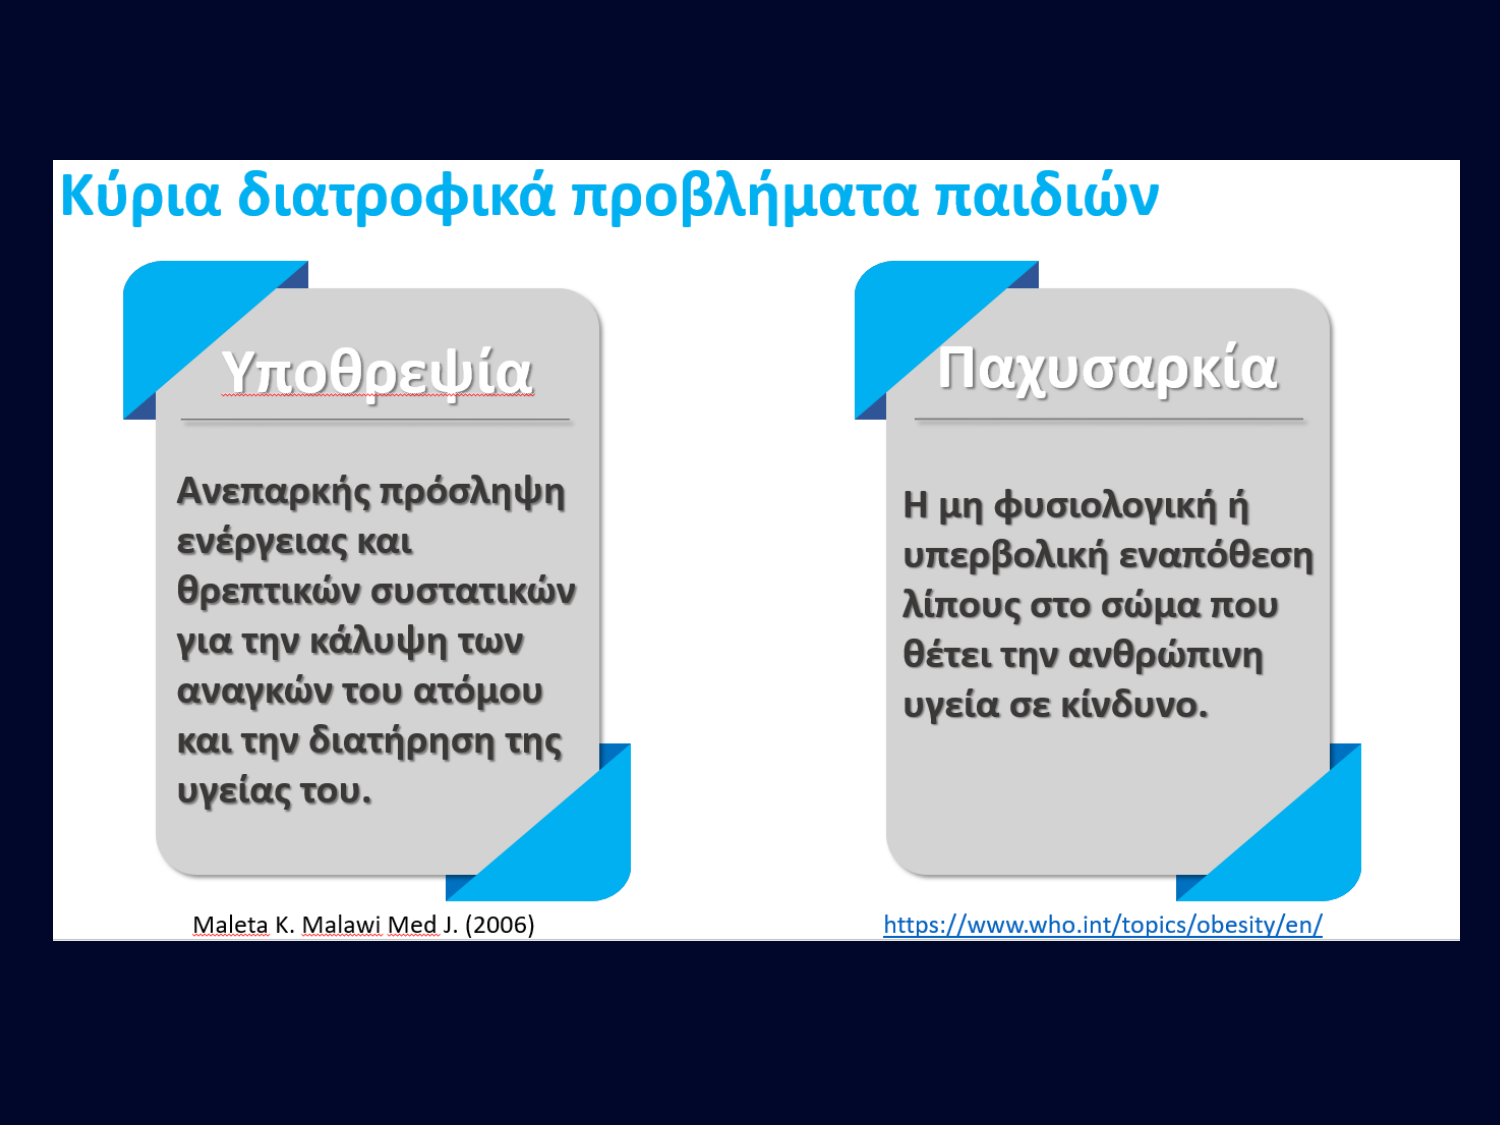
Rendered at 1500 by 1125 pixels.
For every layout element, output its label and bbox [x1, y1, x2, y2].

list [52, 160, 1460, 942]
